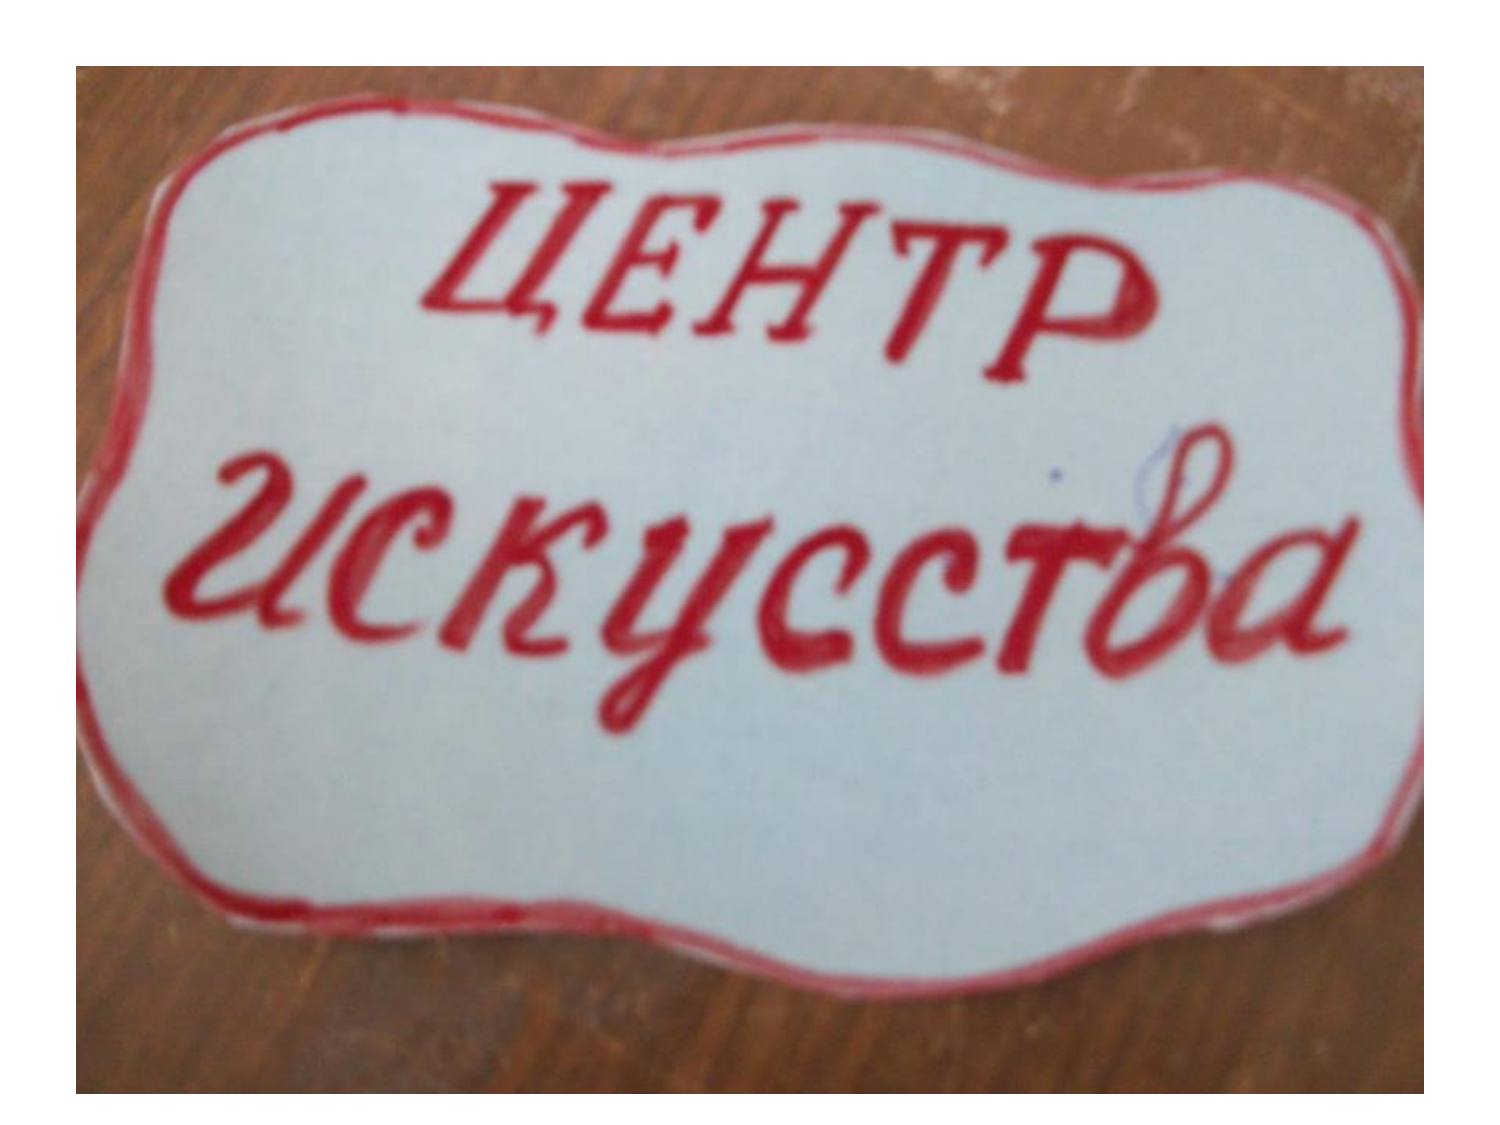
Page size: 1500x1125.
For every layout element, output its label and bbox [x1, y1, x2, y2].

picture [76, 66, 1424, 1095]
